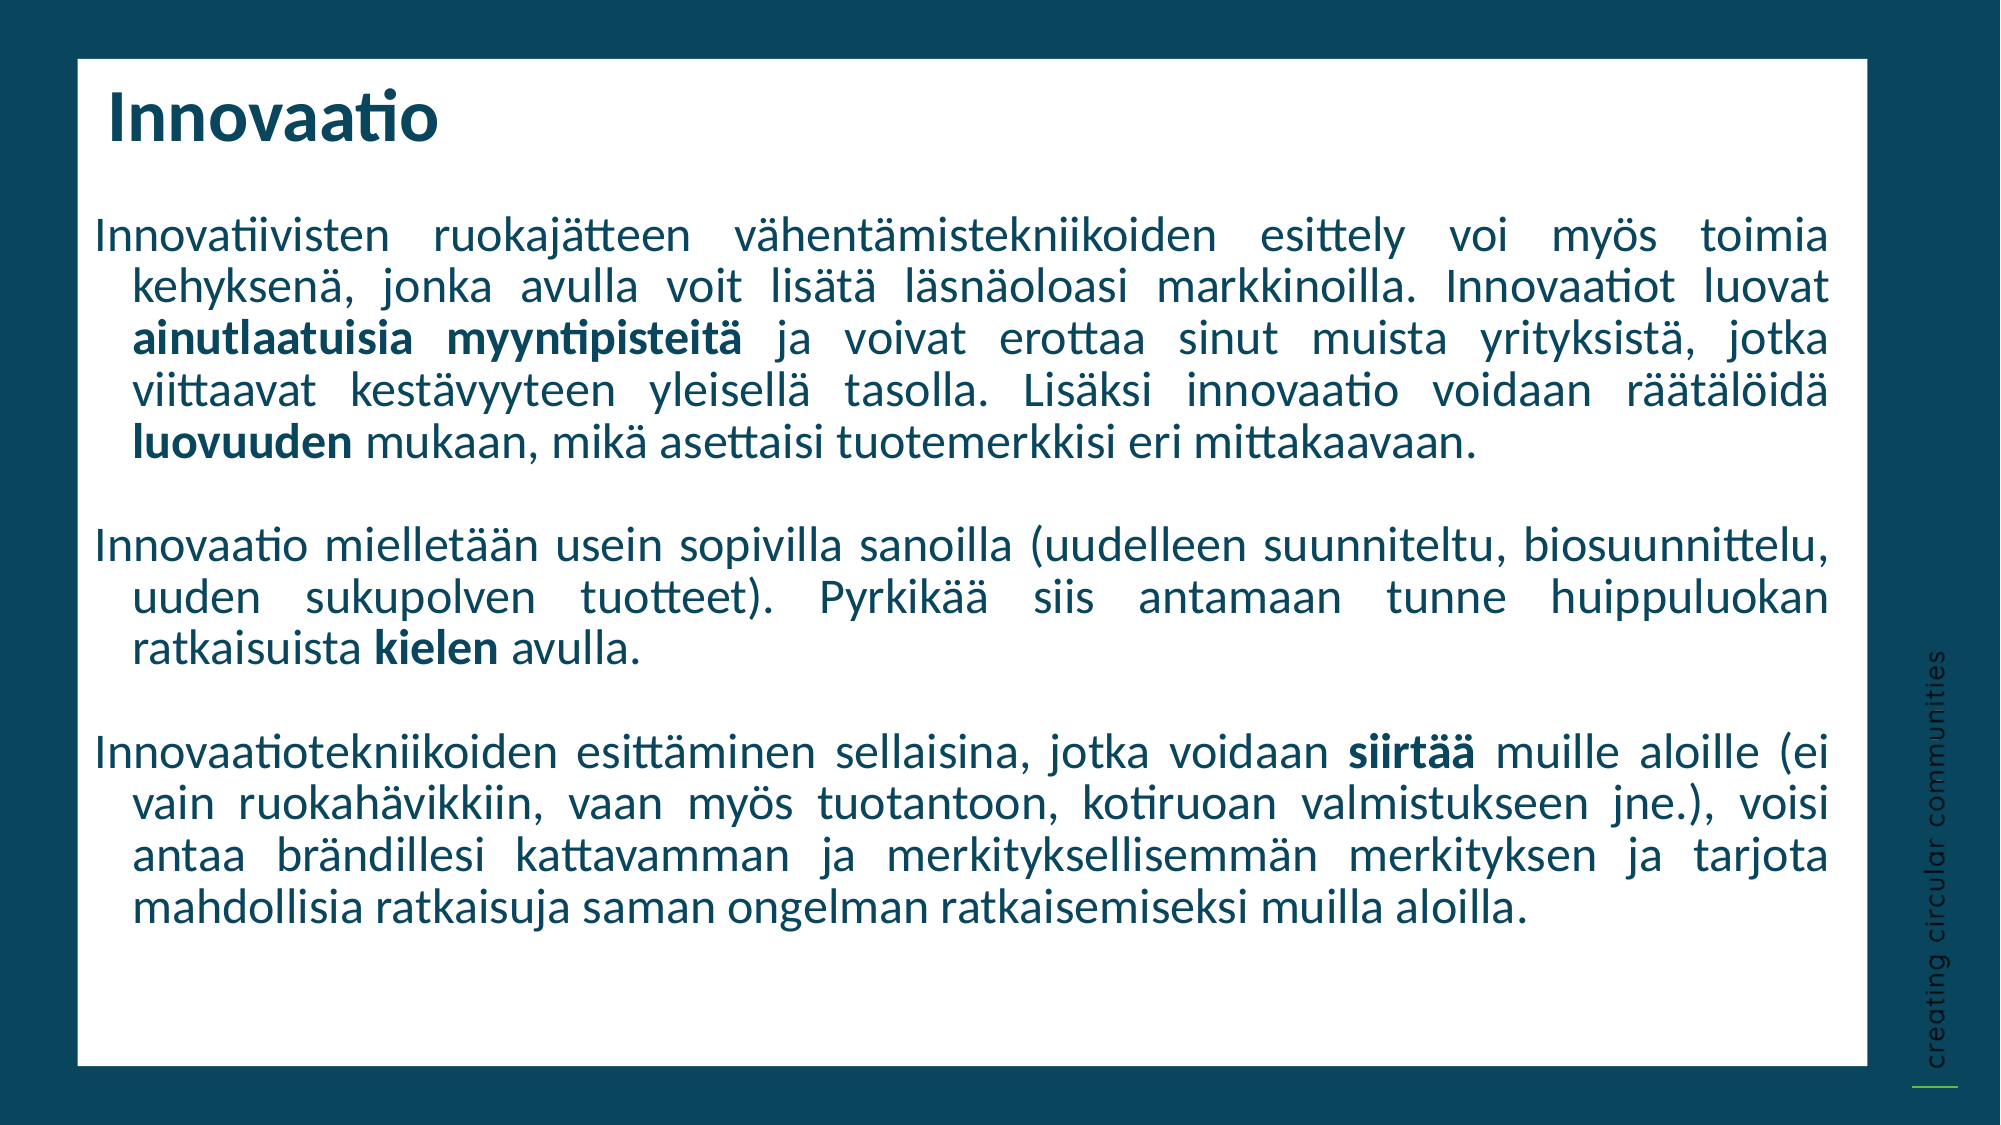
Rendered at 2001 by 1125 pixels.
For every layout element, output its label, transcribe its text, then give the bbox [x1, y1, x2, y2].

list Innovatiivisten ruokajätteen vähentämistekniikoiden esittely voi myös toimia kehyksenä, jonka avulla voit lisätä läsnäoloasi markkinoilla. Innovaatiot luovat ainutlaatuisia myyntipisteitä ja voivat erottaa sinut muista yrityksistä, jotka viittaavat kestävyyteen yleisellä tasolla. Lisäksi innovaatio voidaan räätälöidä luovuuden mukaan, mikä asettaisi tuotemerkkisi eri mittakaavaan. Innovaatio mielletään usein sopivilla sanoilla (uudelleen suunniteltu, biosuunnittelu, uuden sukupolven tuotteet). Pyrkikää siis antamaan tunne huippuluokan ratkaisuista kielen avulla. Innovaatiotekniikoiden esittäminen sellaisina, jotka voidaan siirtää muille aloille (ei vain ruokahävikkiin, vaan myös tuotantoon, kotiruoan valmistukseen jne.), voisi antaa brändillesi kattavamman ja merkityksellisemmän merkityksen ja tarjota mahdollisia ratkaisuja saman ongelman ratkaisemiseksi muilla aloilla. [79, 202, 1846, 931]
list Innovaatio [92, 69, 1742, 202]
